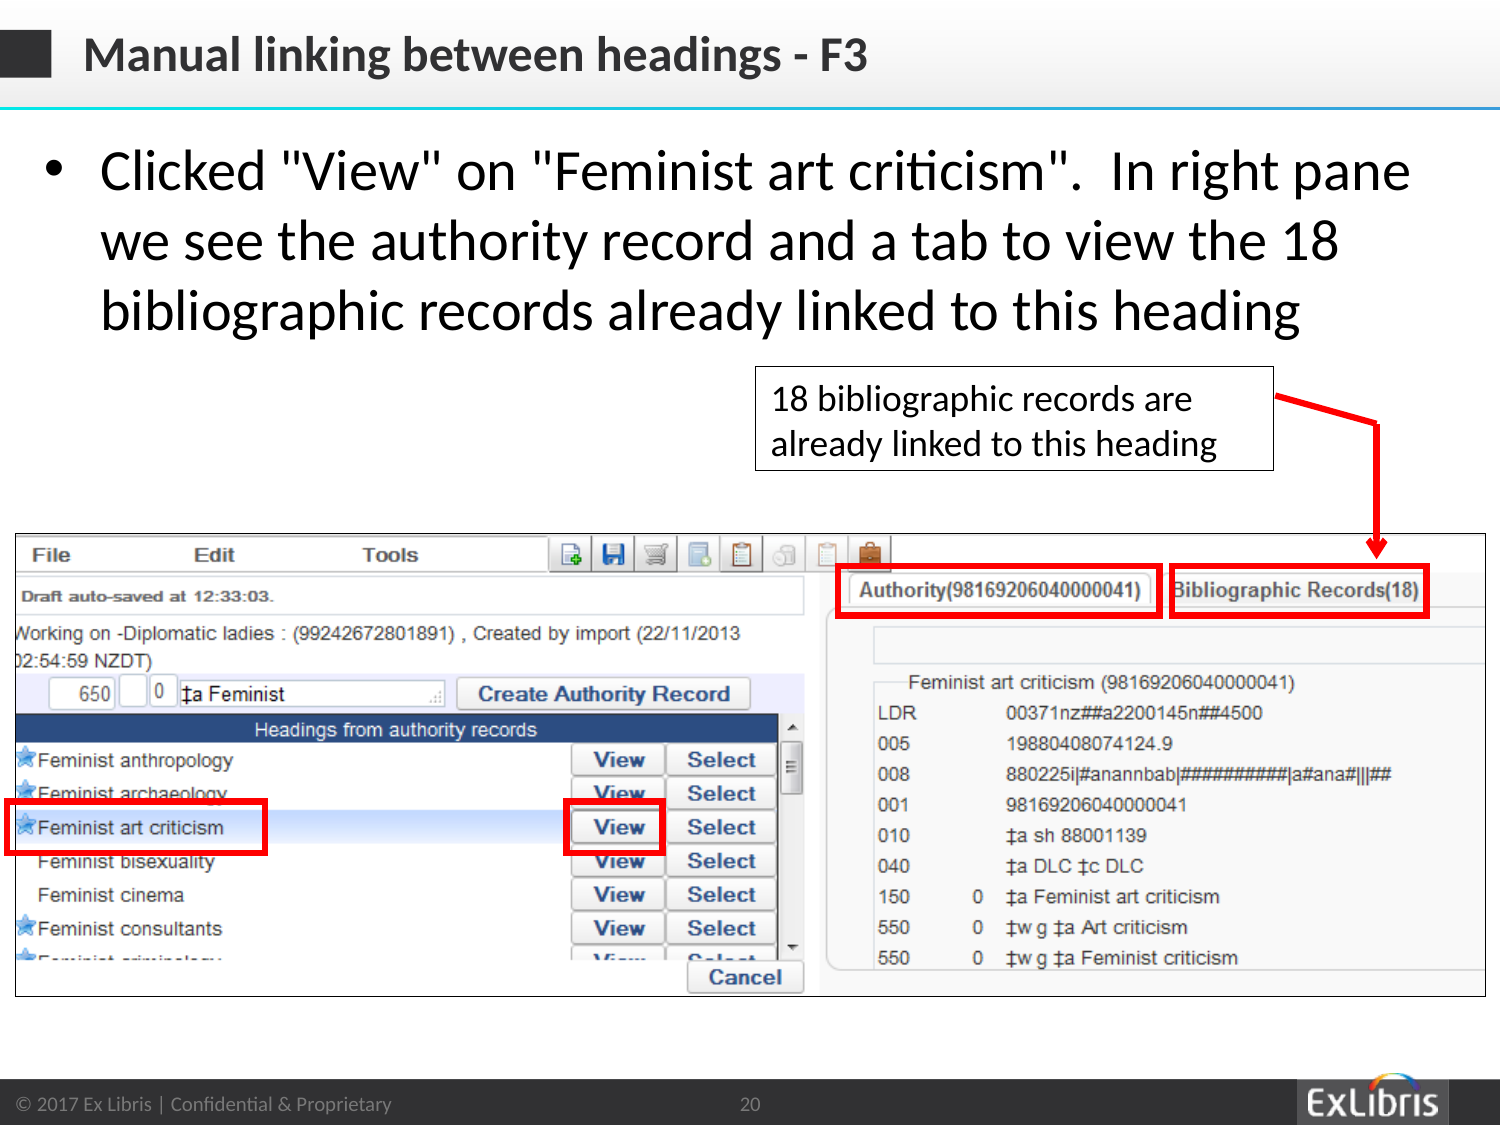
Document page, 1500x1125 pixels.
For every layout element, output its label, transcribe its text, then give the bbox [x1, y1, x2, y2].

text_box [6, 800, 15, 854]
text_box 18 bibliographic records are already linked to this heading [755, 366, 1274, 471]
text_box Clicked "View" on "Feminist art criticism". In right pane we see the authority record and a tab to view the 18 bibliographic records already linked to this heading [29, 124, 1472, 350]
picture [15, 533, 1486, 997]
title Manual linking between headings - F3 [67, 3, 1427, 107]
picture [1308, 1073, 1438, 1122]
slide_number 20 [662, 1073, 838, 1125]
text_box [1275, 395, 1377, 424]
